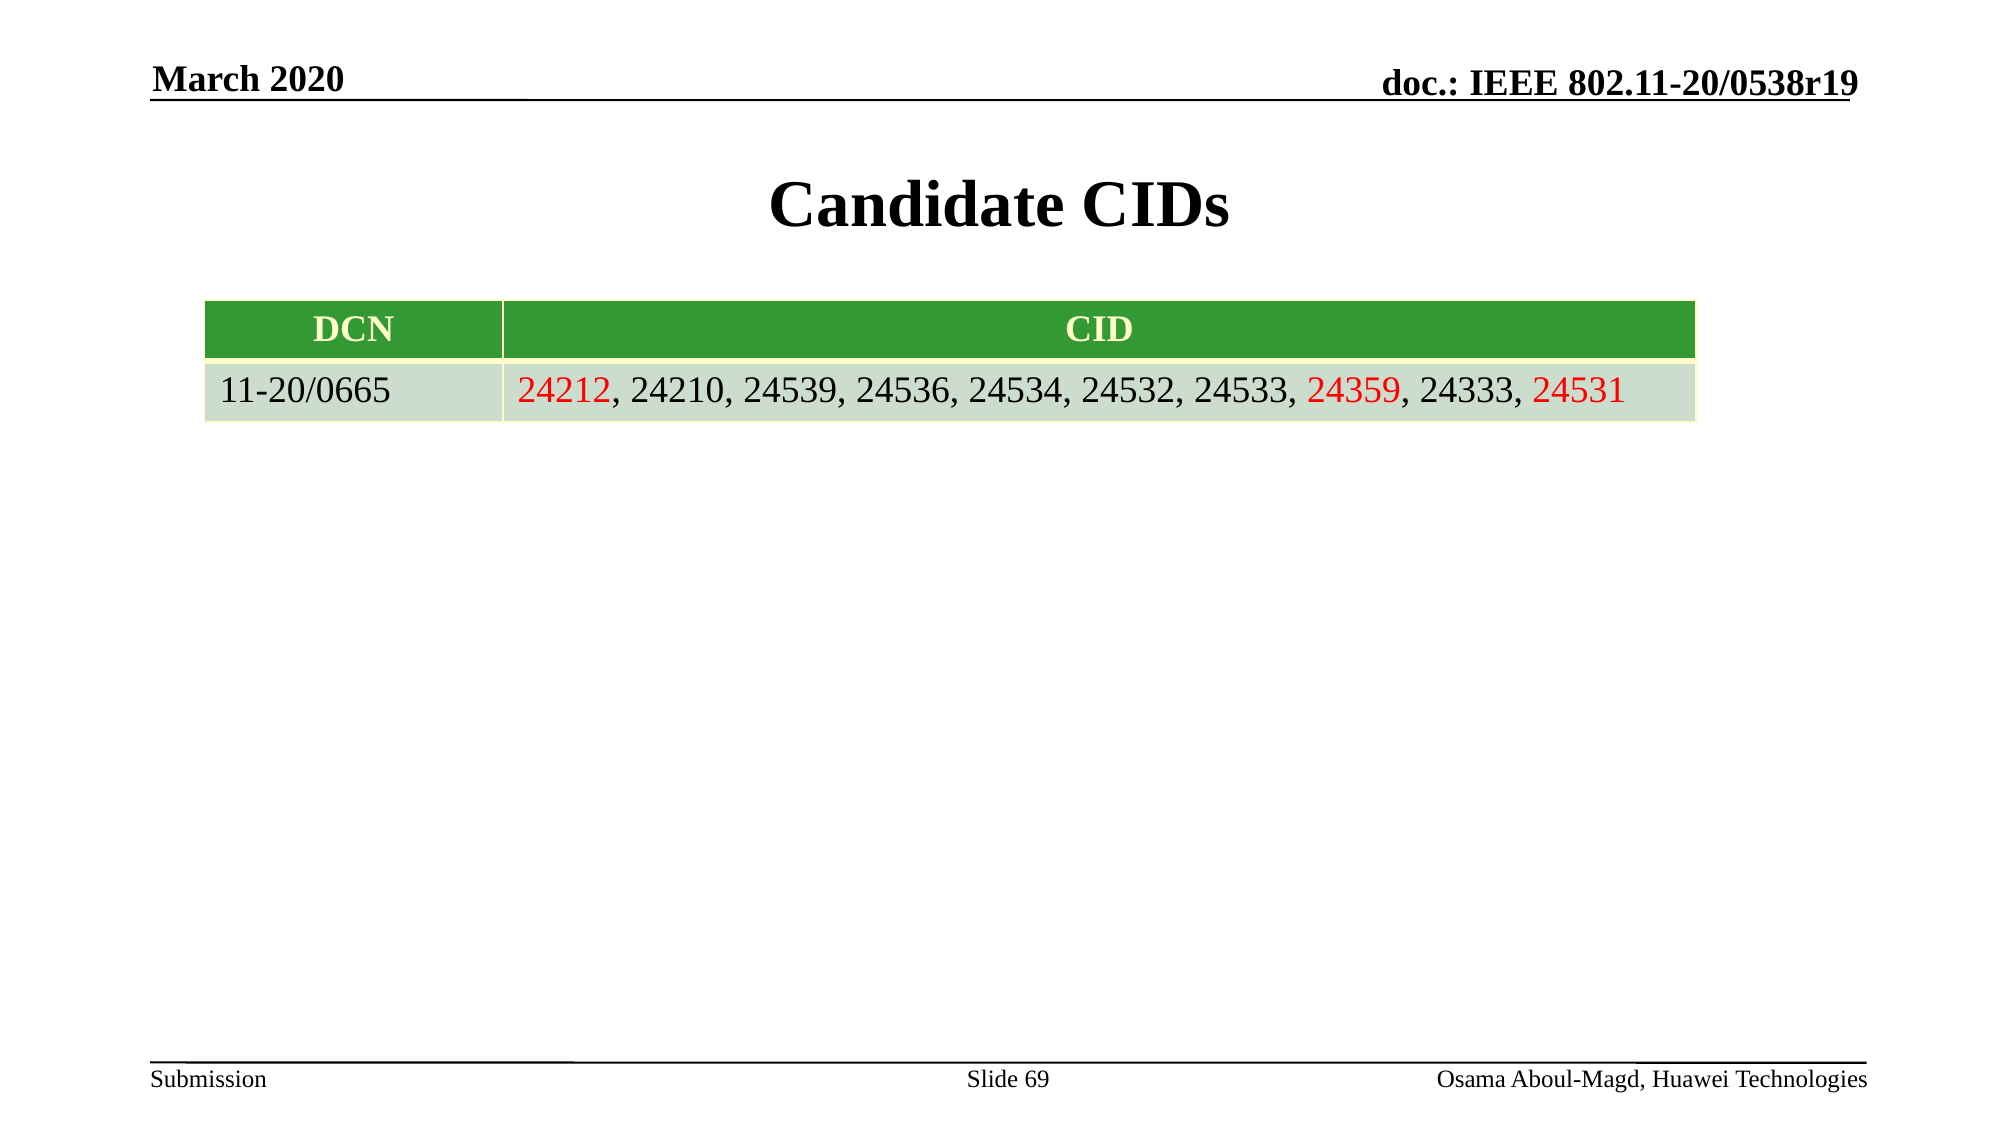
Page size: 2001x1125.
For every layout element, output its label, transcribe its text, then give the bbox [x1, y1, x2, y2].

table_cell 11-20/0665 [205, 364, 502, 421]
title Candidate CIDs [149, 112, 1850, 288]
footer Osama Aboul-Magd, Huawei Technologies [1171, 1061, 1869, 1093]
slide_number Slide 69 [950, 1061, 1067, 1123]
table_header DCN [205, 301, 502, 358]
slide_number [152, 54, 563, 100]
table_cell 24212, 24210, 24539, 24536, 24534, 24532, 24533, 24359, 24333, 24531 [504, 364, 1695, 421]
table_header CID [504, 301, 1695, 358]
